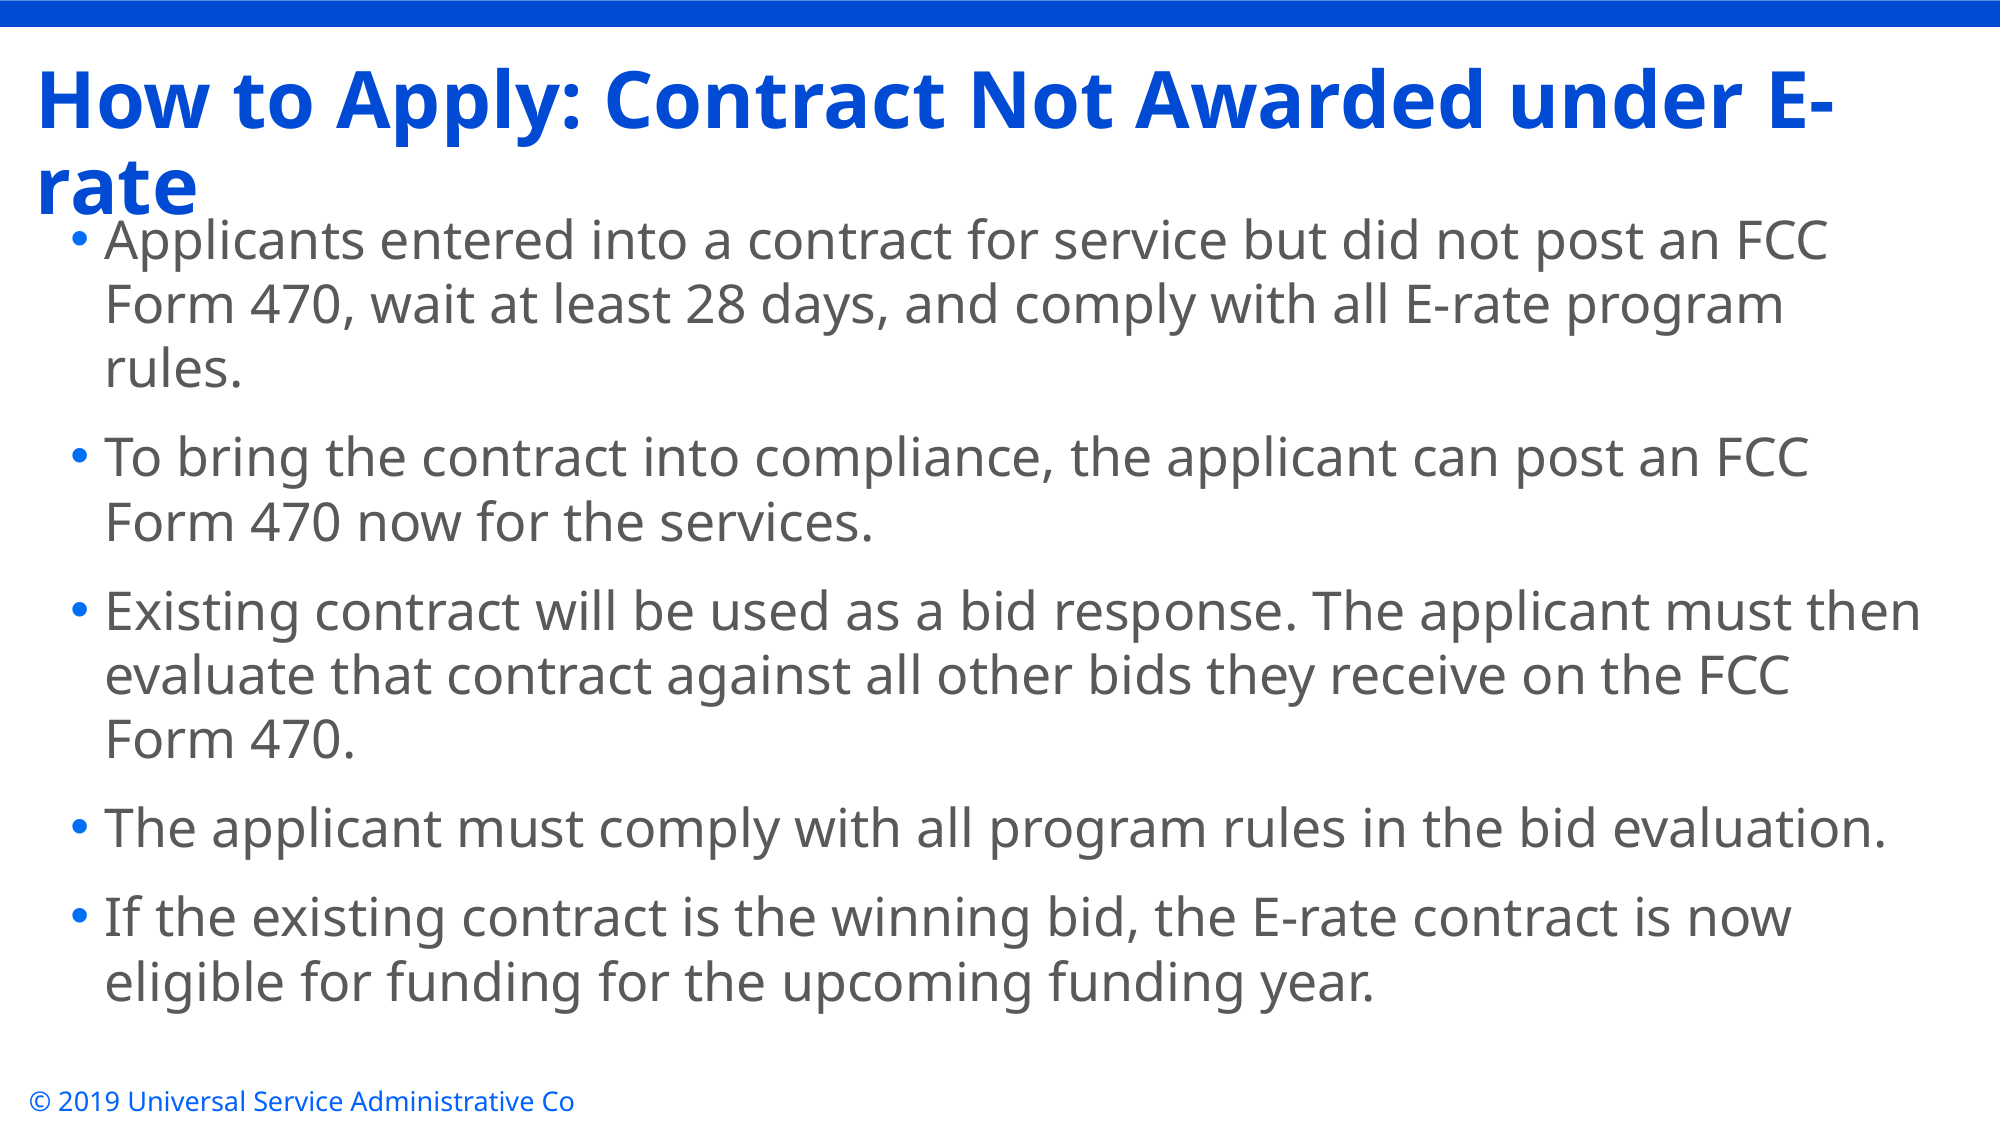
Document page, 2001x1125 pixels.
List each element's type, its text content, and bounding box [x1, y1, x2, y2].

list Applicants entered into a contract for service but did not post an FCC Form 470, wait at least 28 days, and comply with all E-rate program rules. To bring the contract into compliance, the applicant can post an FCC Form 470 now for the services. Existing contract will be used as a bid response. The applicant must then evaluate that contract against all other bids they receive on the FCC Form 470. The applicant must comply with all program rules in the bid evaluation. If the existing contract is the winning bid, the E-rate contract is now eligible for funding for the upcoming funding year. [55, 198, 1943, 1023]
text_box © 2019 Universal Service Administrative Co [14, 1076, 590, 1125]
title How to Apply: Contract Not Awarded under E-rate [20, 53, 1943, 166]
